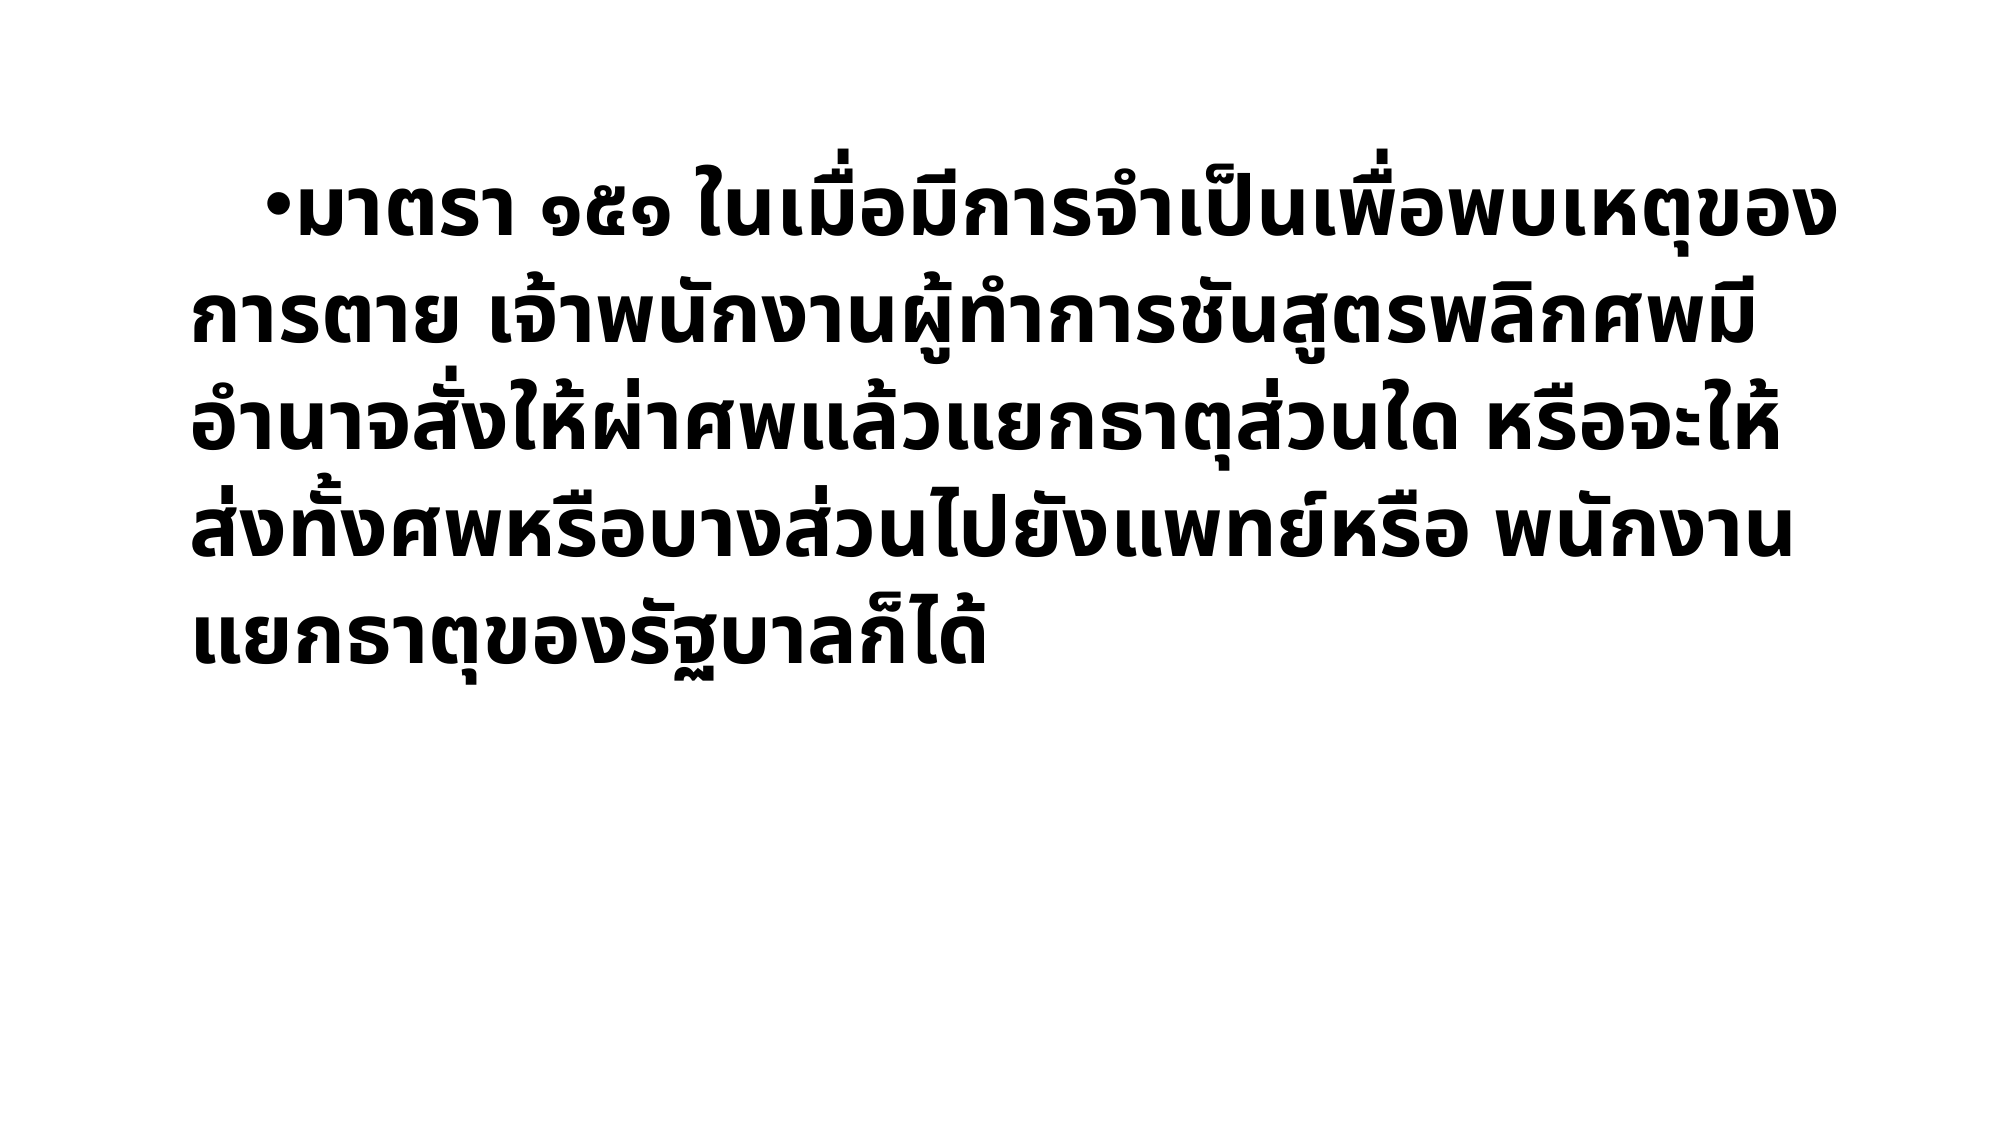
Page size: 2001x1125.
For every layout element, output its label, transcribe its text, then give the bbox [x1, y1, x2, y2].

list มาตรา ๑๕๑ ในเมื่อมีการจำเป็นเพื่อพบเหตุของการตาย เจ้าพนักงานผู้ทำการชันสูตรพลิกศพมีอำนาจสั่งให้ผ่าศพแล้วแยกธาตุส่วนใด หรือจะให้ส่งทั้งศพหรือบางส่วนไปยังแพทย์หรือ พนักงานแยกธาตุของรัฐบาลก็ได้ [137, 137, 1863, 1014]
